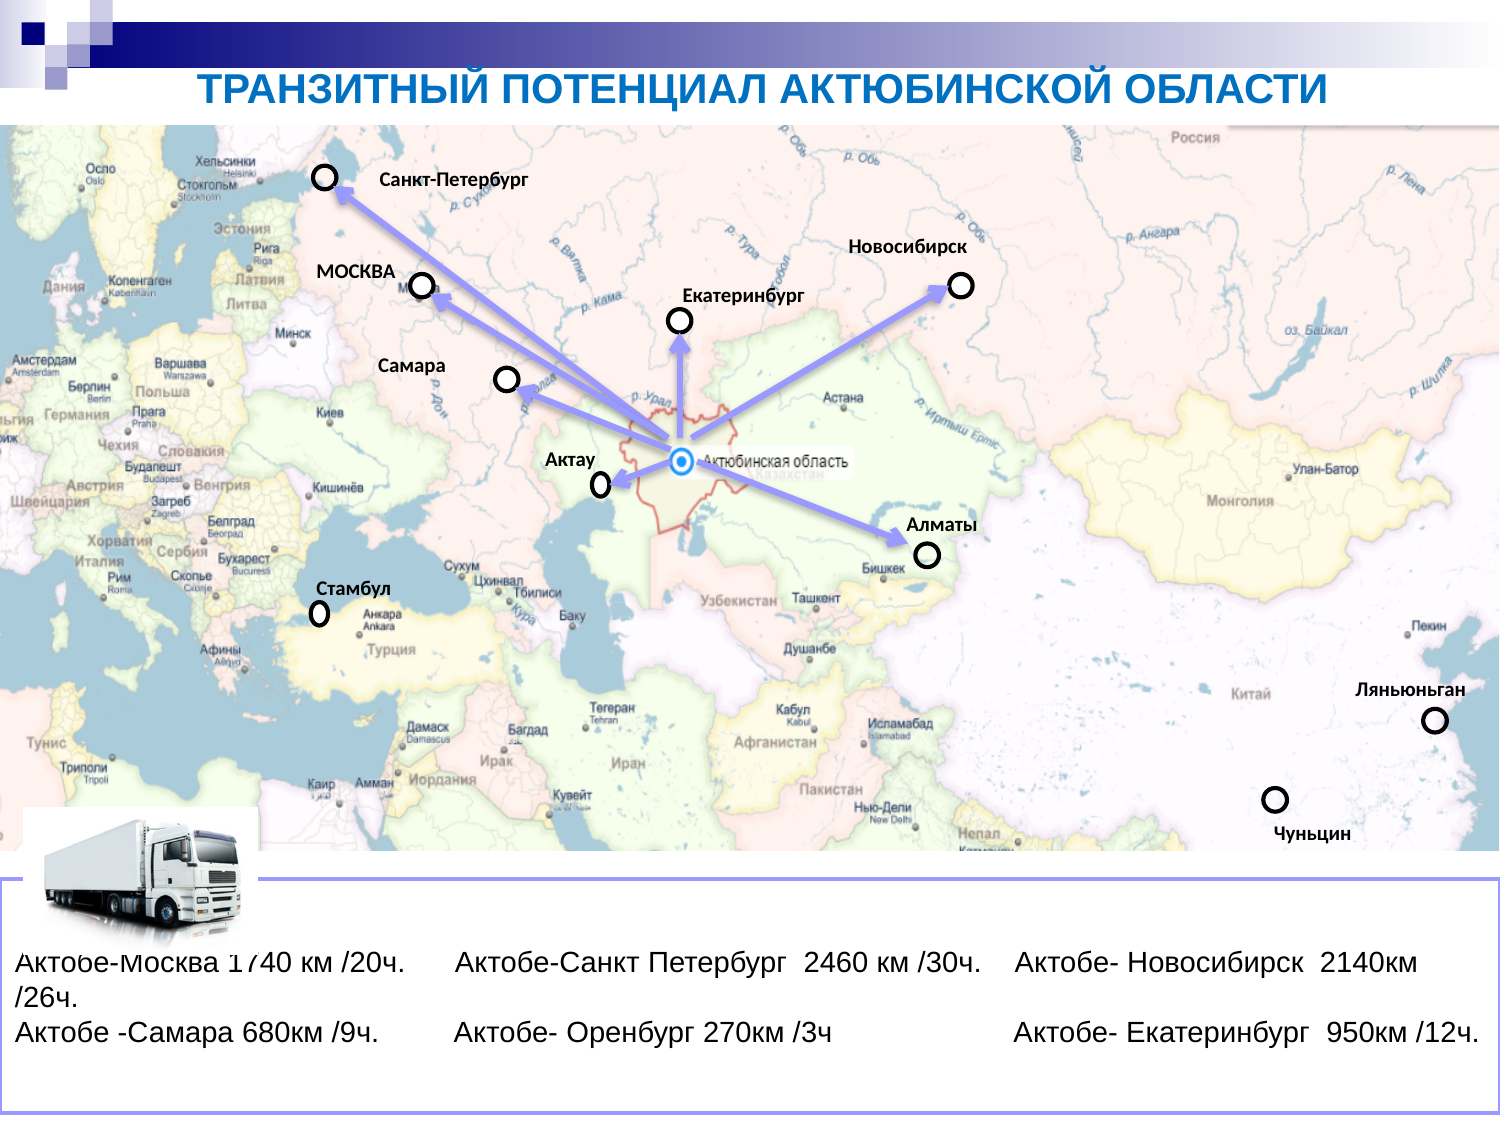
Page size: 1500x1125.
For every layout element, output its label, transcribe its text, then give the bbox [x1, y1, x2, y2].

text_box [691, 285, 950, 439]
text_box Актобе-Москва 1740 км /20ч. Актобе-Санкт Петербург 2460 км /30ч. Актобе- Новосибирск 2140км /26ч. Актобе -Самара 680км /9ч. Актобе- Оренбург 270км /3ч Актобе- Екатеринбург 950км /12ч. [0, 877, 1500, 1115]
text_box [429, 293, 669, 439]
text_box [609, 461, 672, 486]
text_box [696, 461, 909, 544]
text_box ТРАНЗИТНЫЙ ПОТЕНЦИАЛ АКТЮБИНСКОЙ ОБЛАСТИ [171, 54, 1355, 120]
picture [0, 125, 1500, 955]
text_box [514, 387, 672, 450]
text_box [332, 185, 669, 439]
